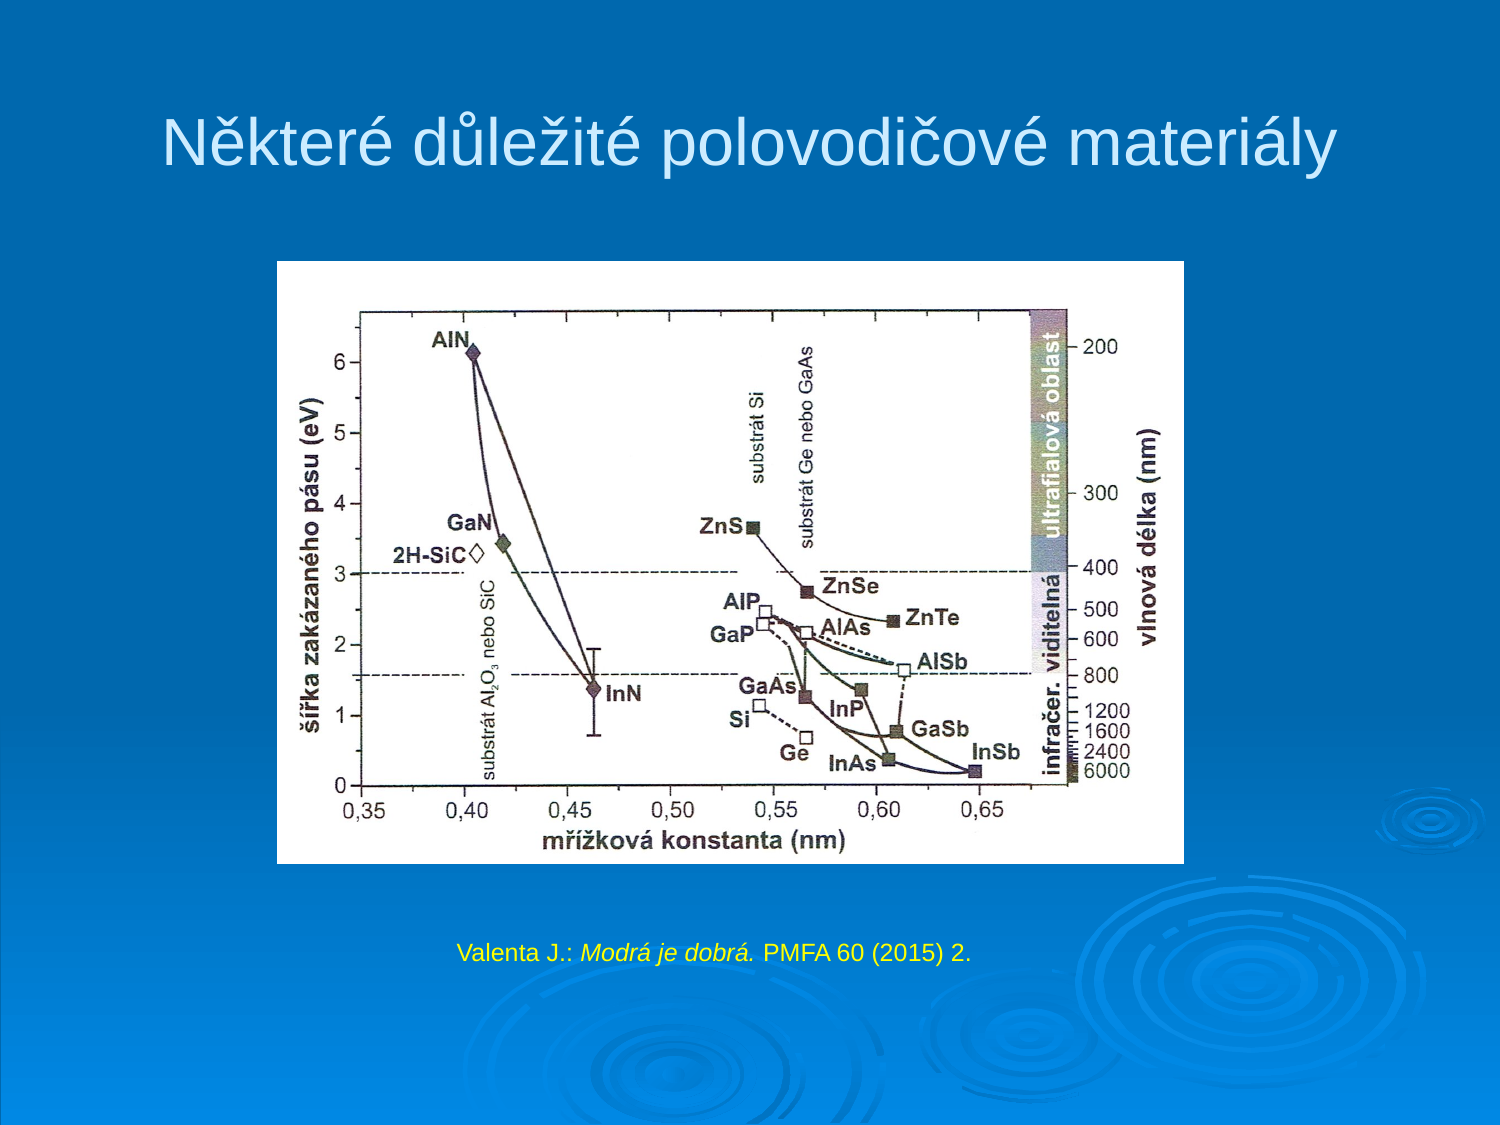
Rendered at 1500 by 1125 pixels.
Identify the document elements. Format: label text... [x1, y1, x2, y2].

title Některé důležité polovodičové materiály [74, 45, 1426, 233]
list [277, 261, 1185, 864]
text_box Valenta J.: Modrá je dobrá. PMFA 60 (2015) 2. [395, 928, 1034, 974]
